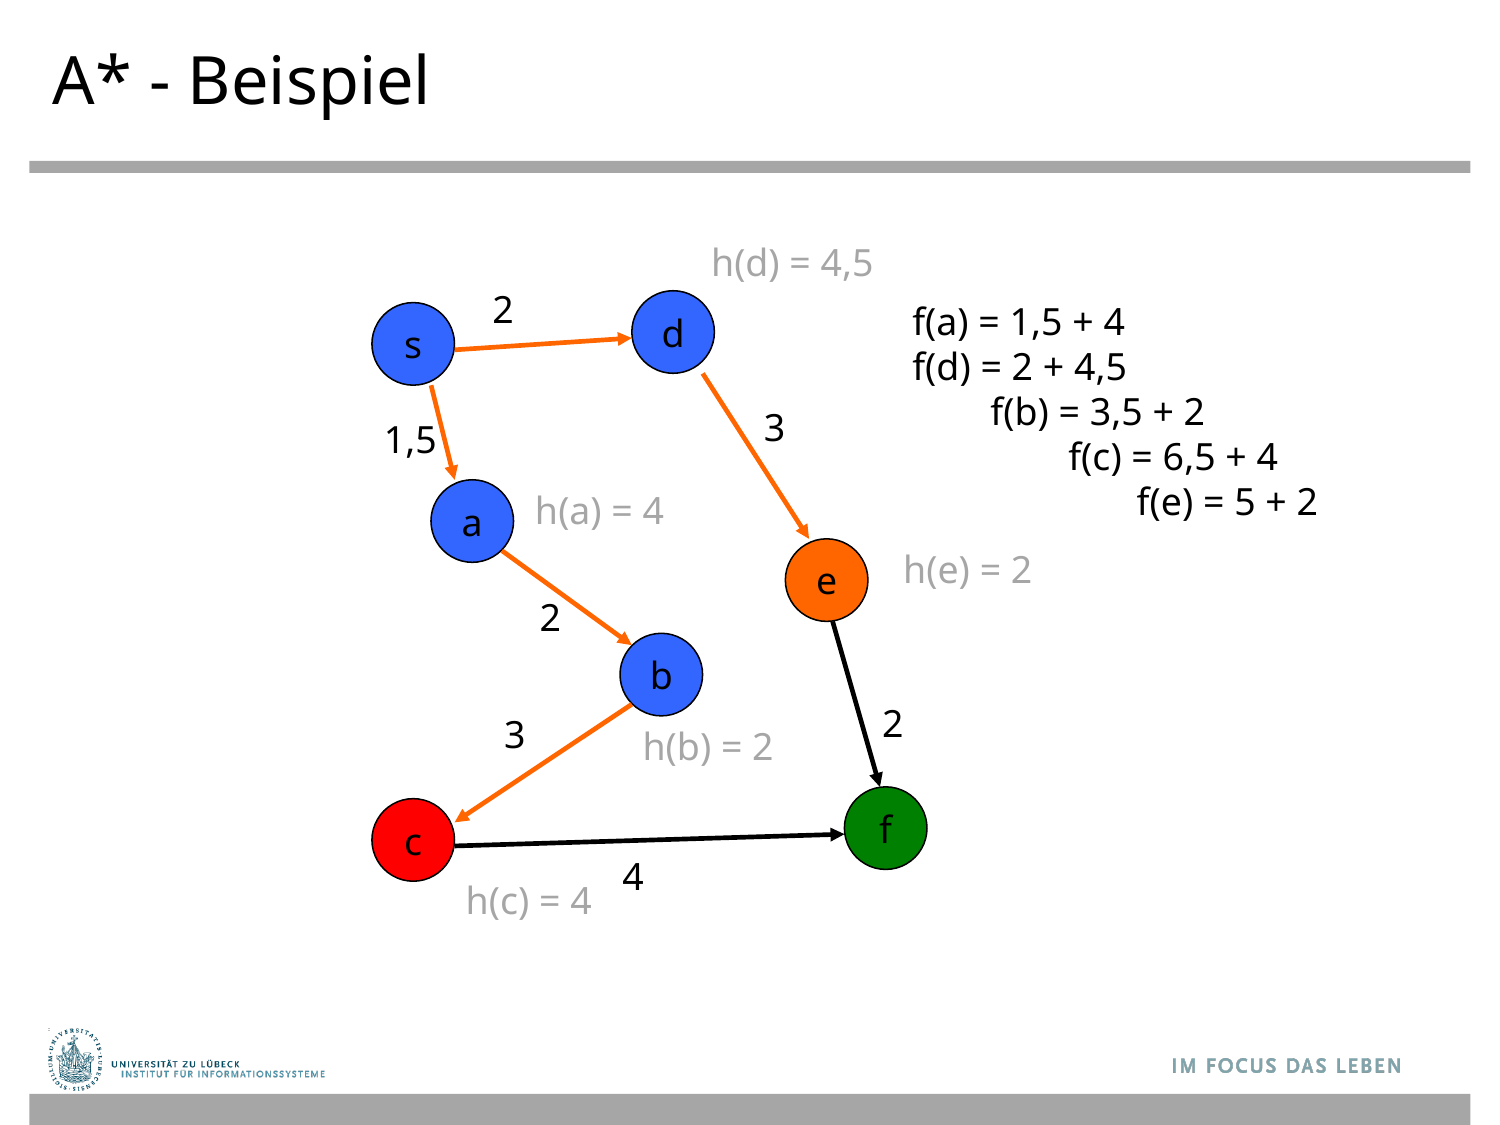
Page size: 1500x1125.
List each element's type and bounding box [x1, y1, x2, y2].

text_box [888, 538, 1048, 599]
text_box [369, 385, 458, 480]
text_box [371, 290, 715, 386]
text_box [520, 479, 680, 540]
text_box [702, 373, 810, 539]
text_box [897, 290, 1334, 531]
text_box [371, 538, 927, 882]
text_box [450, 845, 659, 930]
title [37, 30, 1500, 126]
text_box [477, 278, 529, 339]
picture [1173, 1058, 1400, 1073]
text_box [430, 479, 789, 823]
text_box [696, 231, 889, 292]
